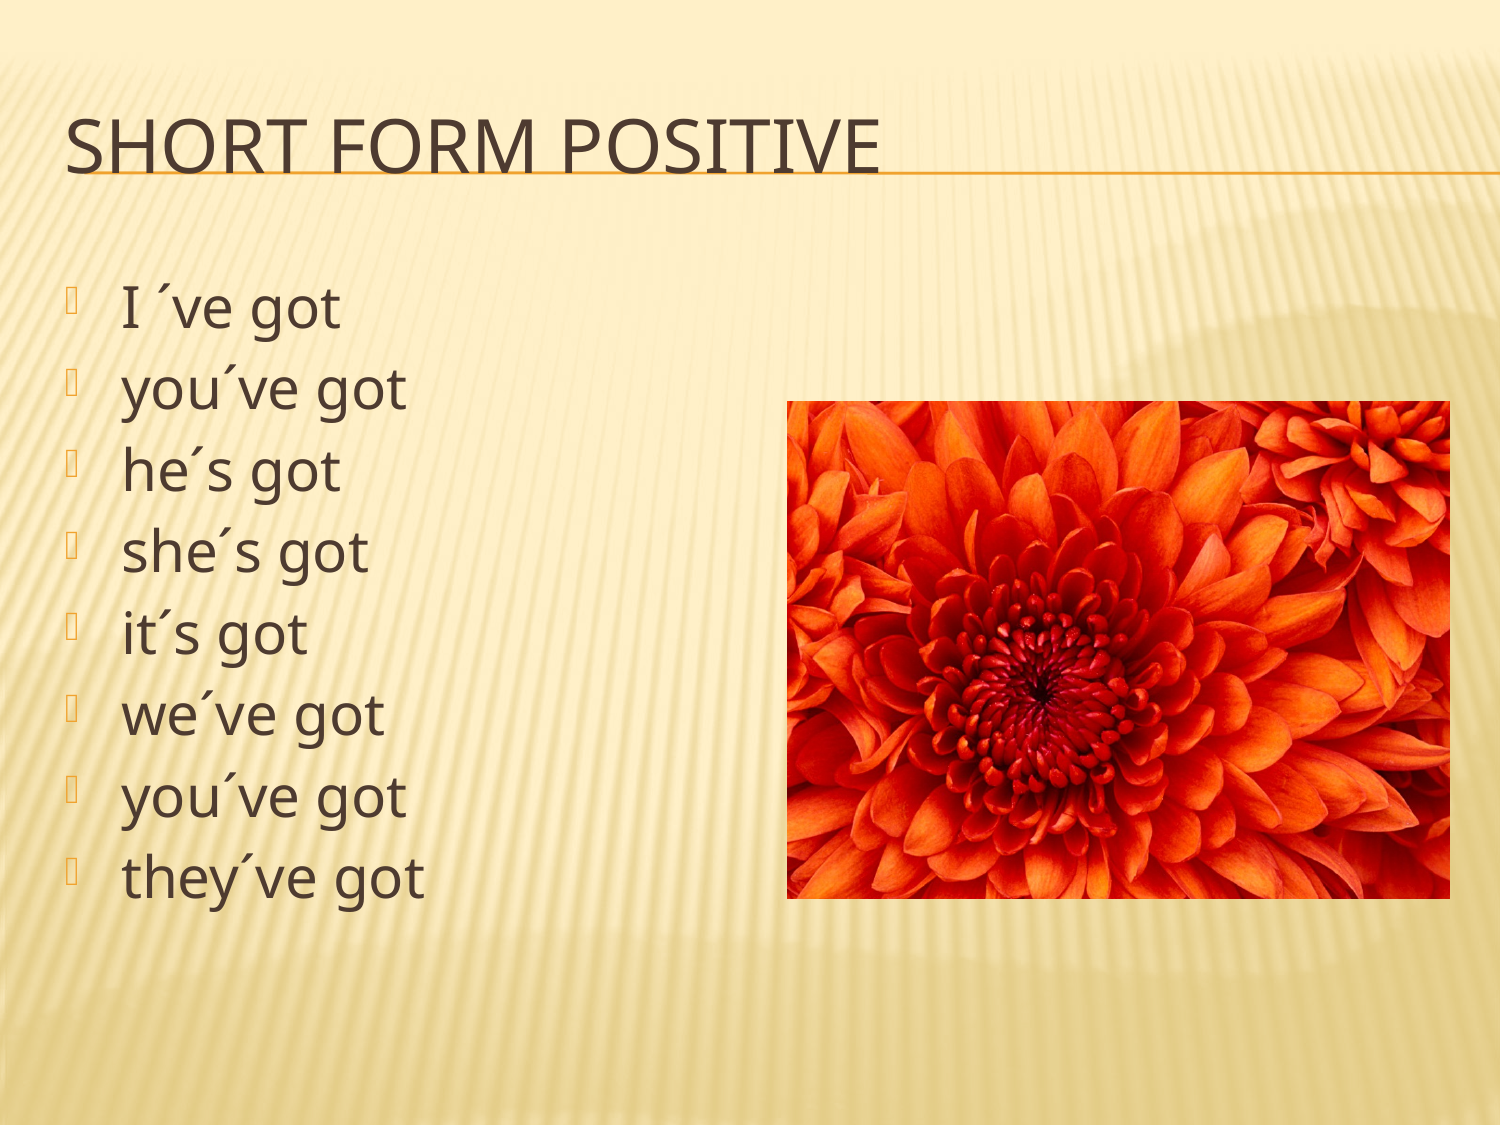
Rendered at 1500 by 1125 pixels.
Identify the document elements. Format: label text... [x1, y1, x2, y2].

list I ´ve got you´ve got he´s got she´s got it´s got we´ve got you´ve got they´ve got [50, 262, 738, 1038]
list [787, 401, 1451, 899]
title Short form positive [49, 75, 1475, 213]
